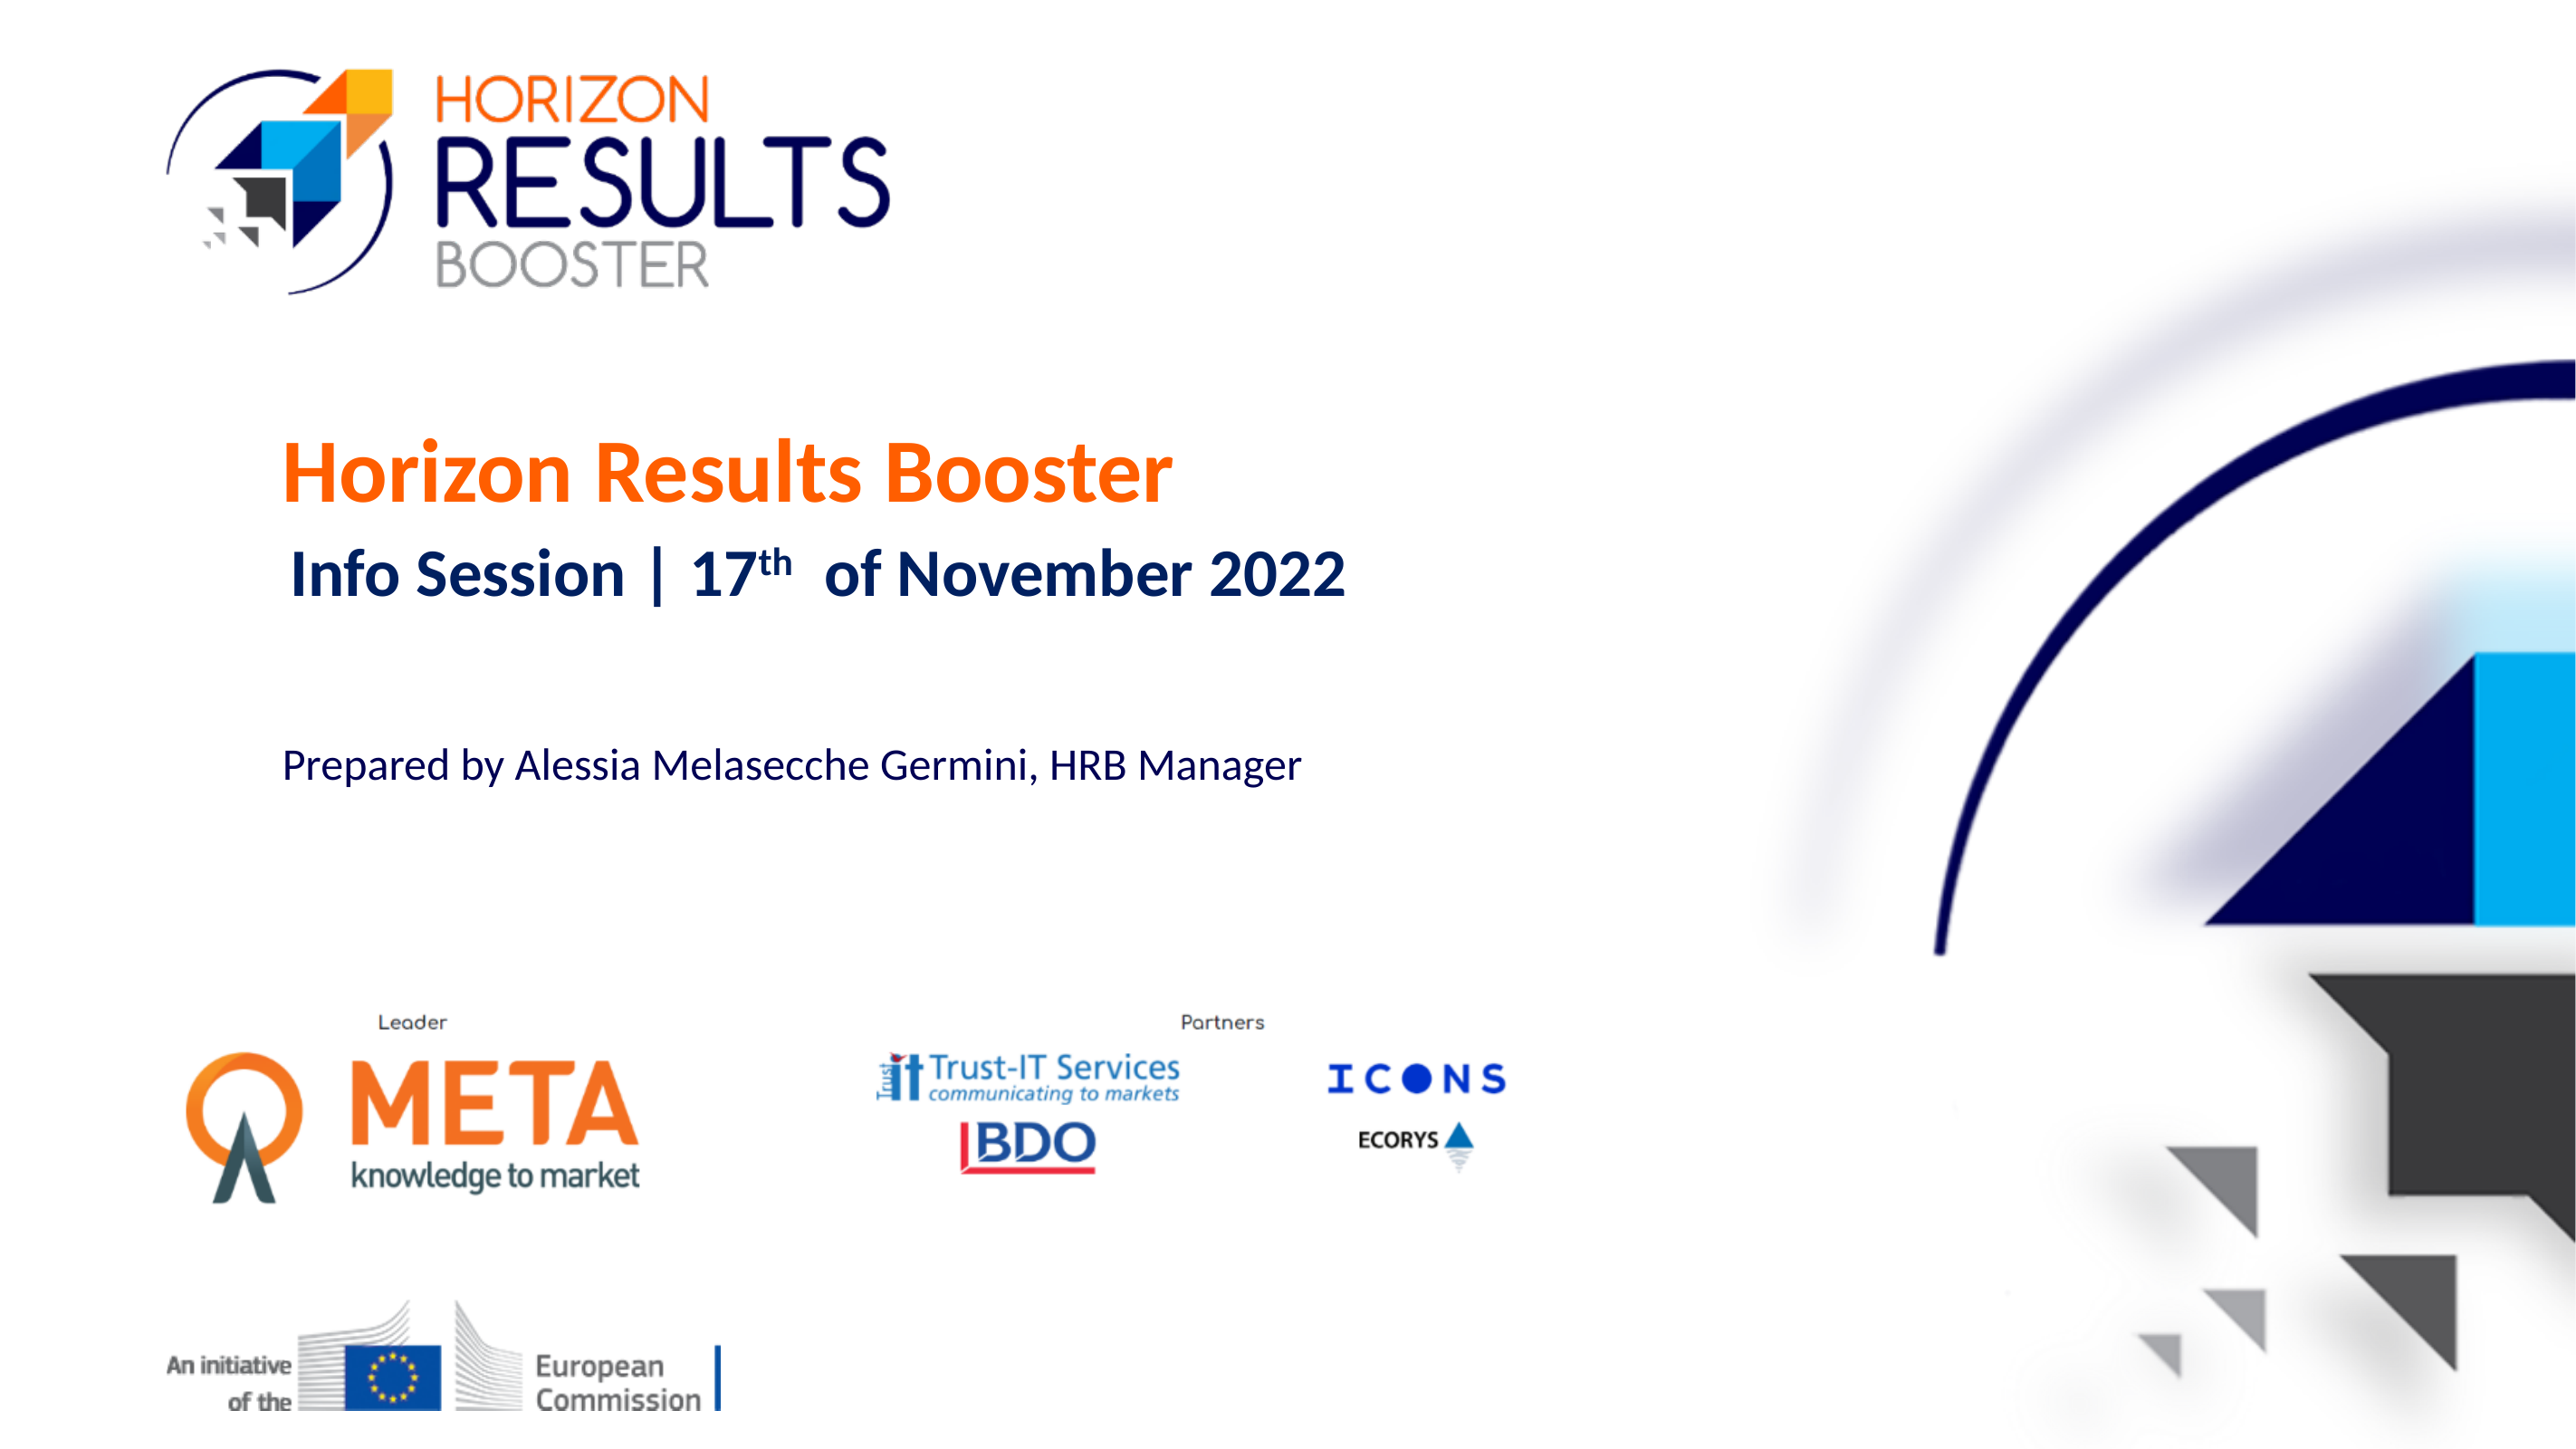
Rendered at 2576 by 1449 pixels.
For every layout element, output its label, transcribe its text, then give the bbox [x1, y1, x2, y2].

text_box Info Session | 17th of November 2022 [282, 520, 1491, 618]
title Horizon Results Booster [282, 360, 1661, 679]
list Prepared by Alessia Melasecche Germini, HRB Manager [282, 734, 1353, 838]
picture [167, 1300, 721, 1411]
picture [121, 24, 935, 342]
picture [153, 61, 2576, 1449]
